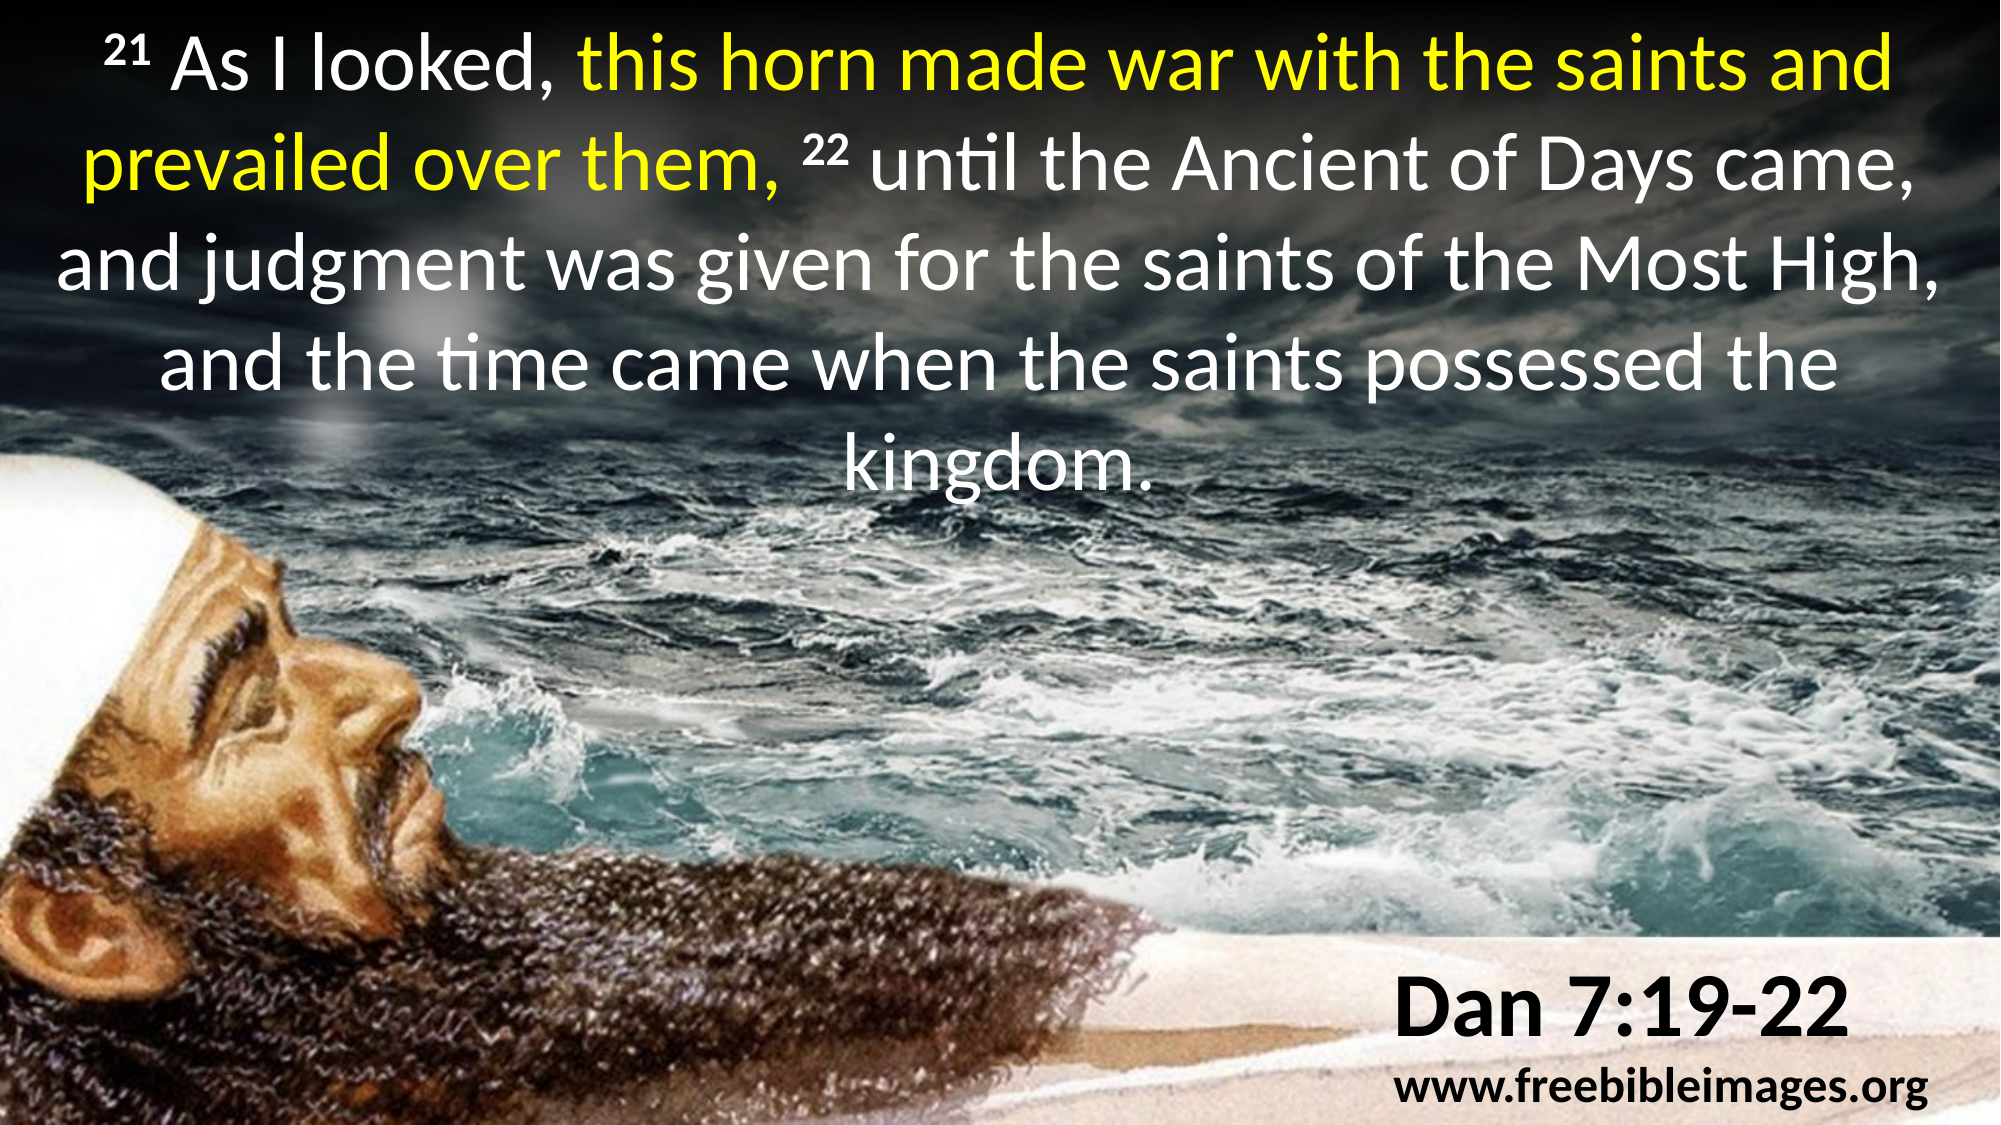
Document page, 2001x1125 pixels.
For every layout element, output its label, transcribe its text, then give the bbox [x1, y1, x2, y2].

picture [0, 515, 2000, 1125]
text_box www.freebibleimages.org [1378, 1063, 1948, 1120]
text_box 21 As I looked, this horn made war with the saints and prevailed over them, 22 until the Ancient of Days came, and judgment was given for the saints of the Most High, and the time came when the saints possessed the kingdom. [0, 0, 2000, 515]
text_box Dan 7:19-22 [1378, 937, 1948, 1063]
